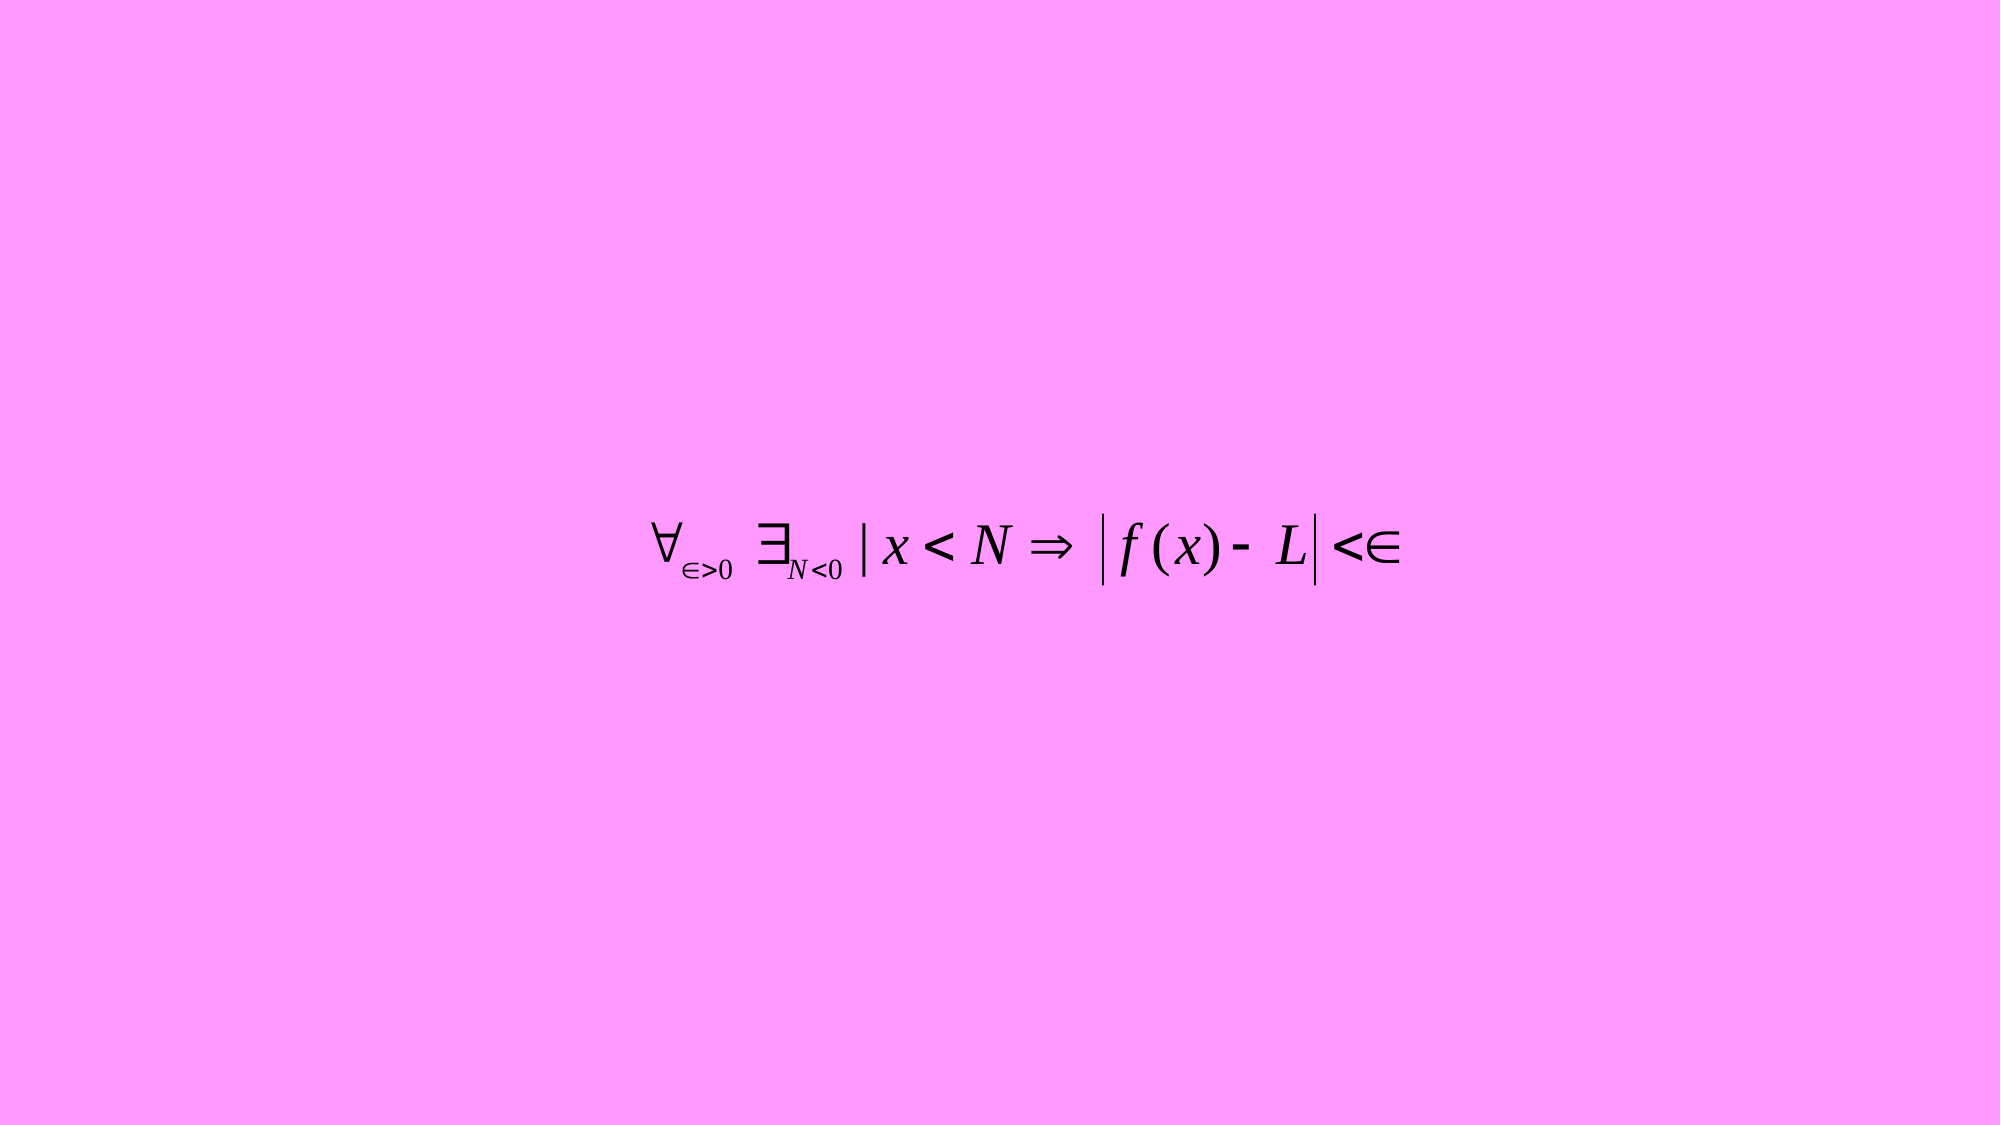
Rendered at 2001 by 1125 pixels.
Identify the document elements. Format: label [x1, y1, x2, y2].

text_box [634, 500, 1409, 599]
